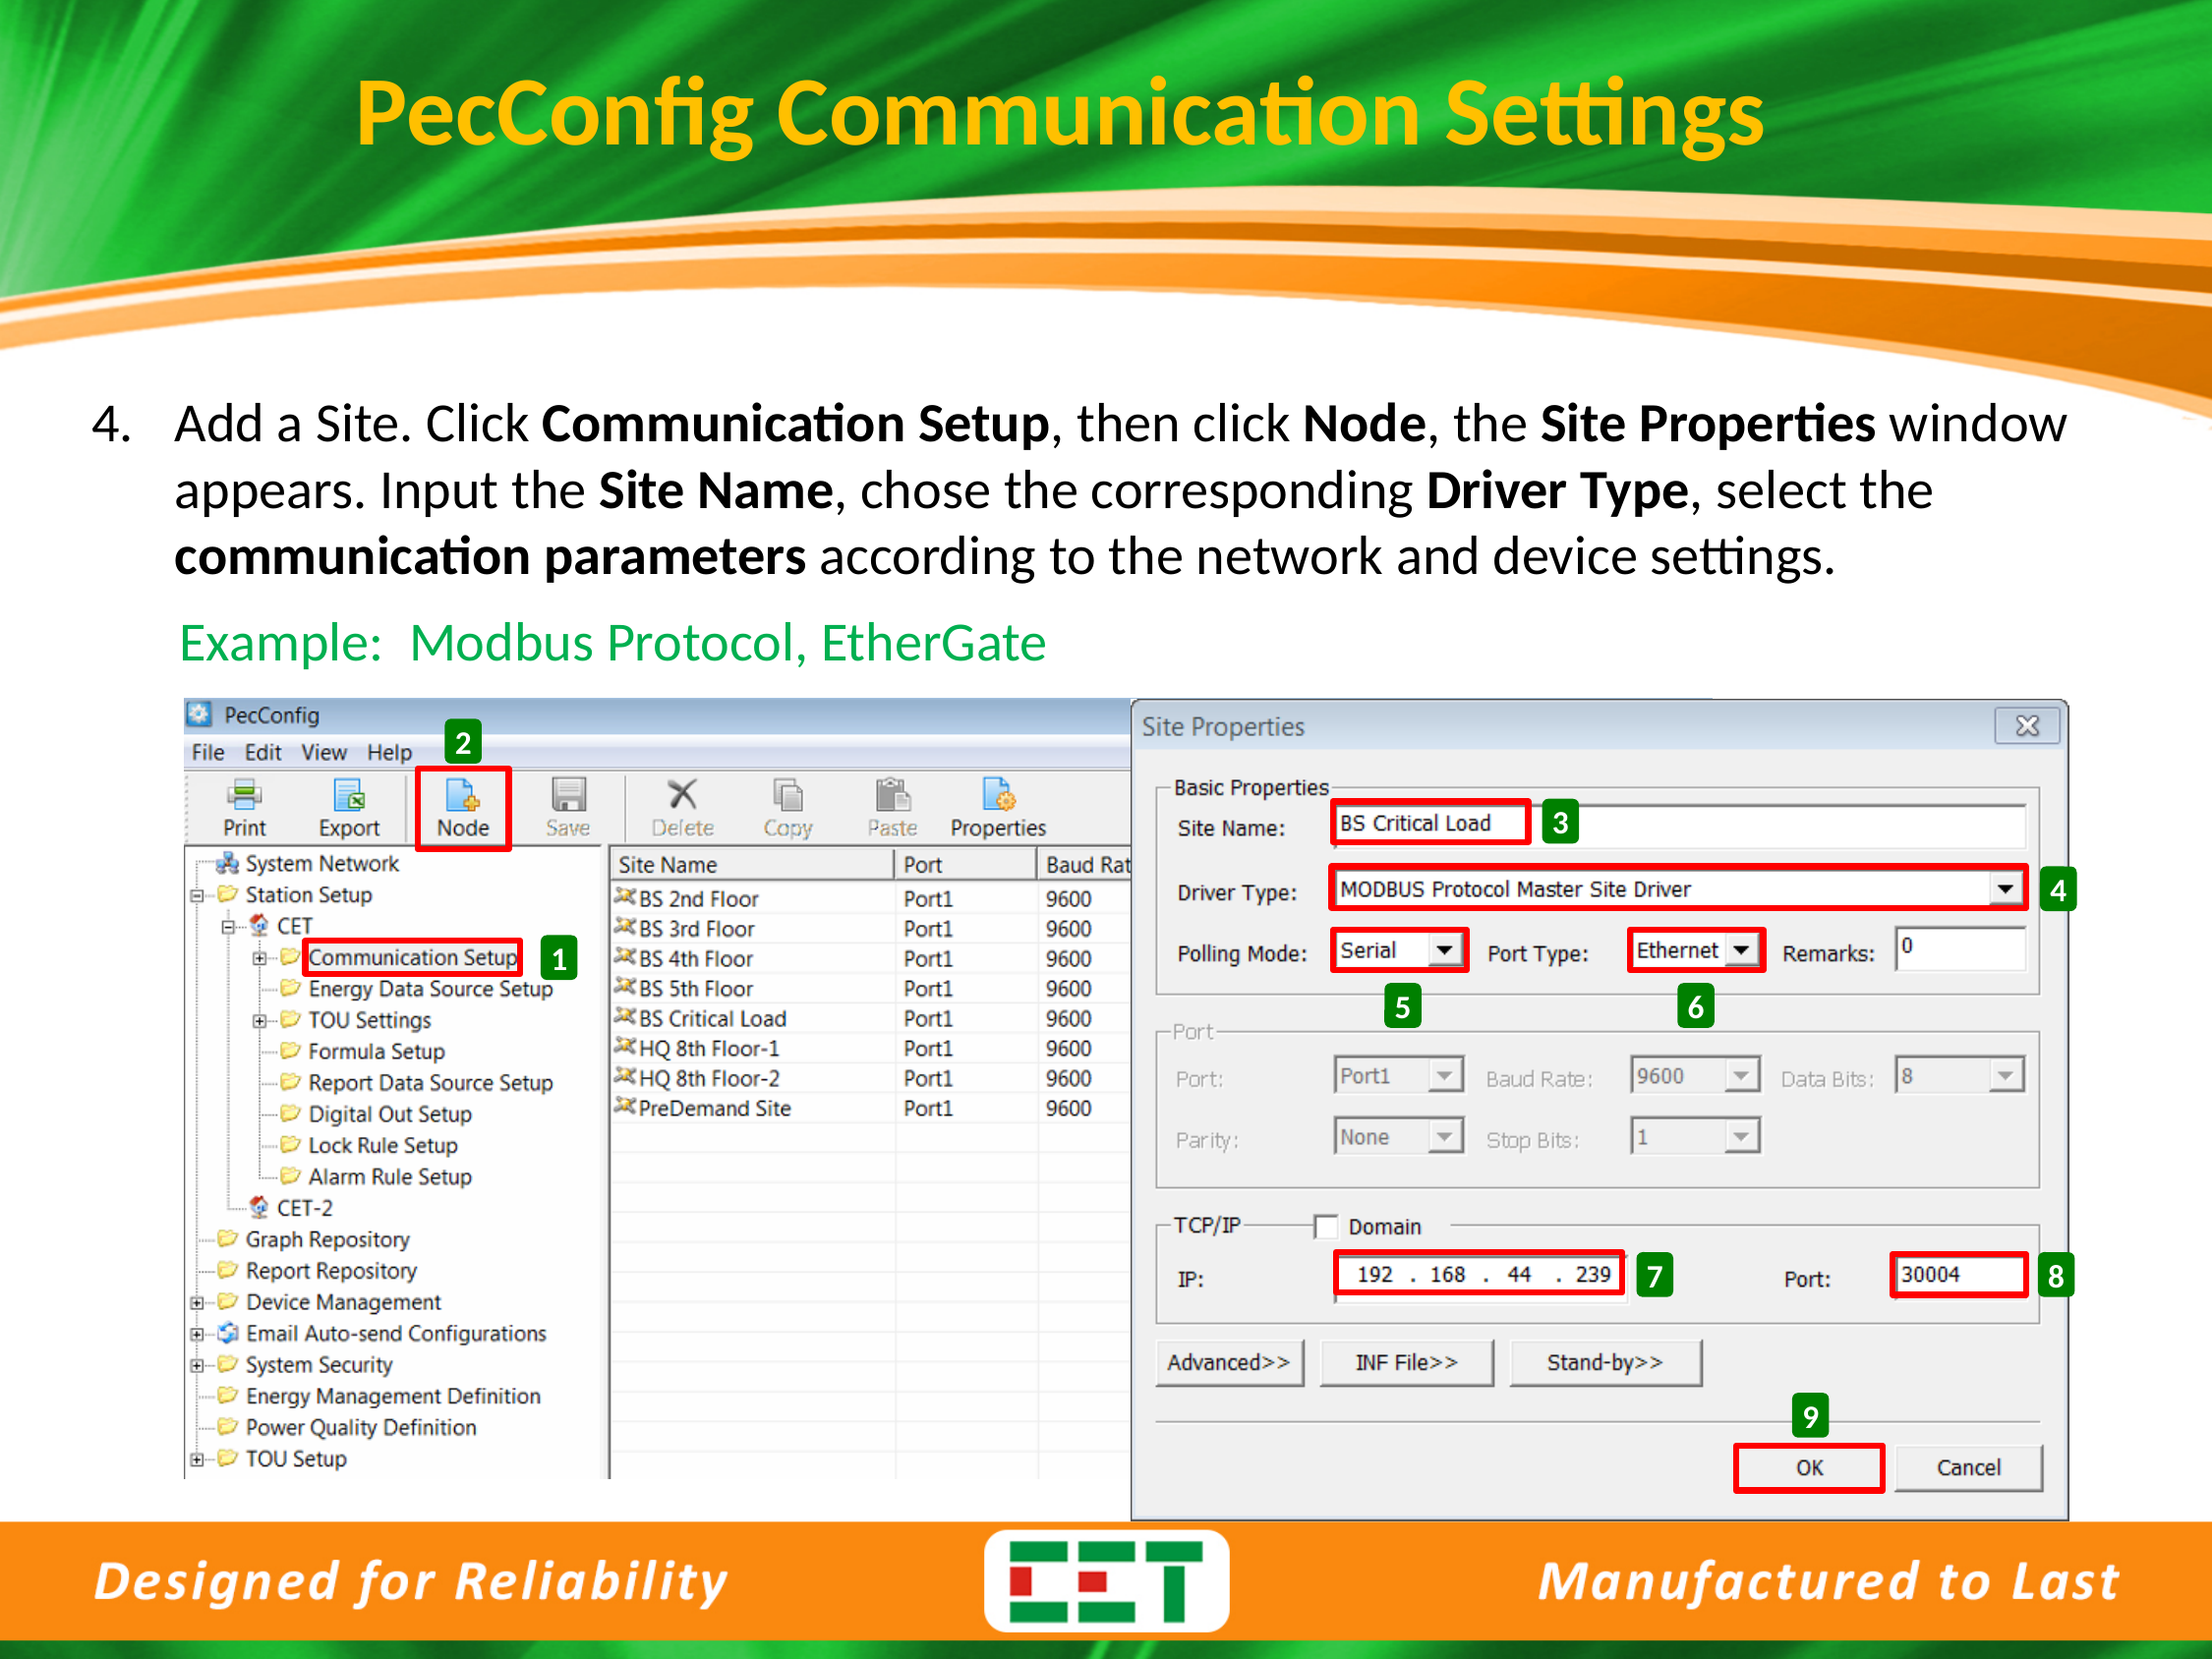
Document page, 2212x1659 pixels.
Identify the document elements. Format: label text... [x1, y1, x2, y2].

text_box 4 [2072, 866, 2077, 911]
text_box Add a Site. Click Communication Setup, then click Node, the Site Properties window appears. Input the Site Name, chose the corresponding Driver Type, select the communication parameters according to the network and device settings. Example: Modbus Protocol, EtherGate [77, 379, 2138, 679]
picture [0, 0, 2212, 1659]
text_box PecConfig Communication Settings [55, 39, 2047, 240]
